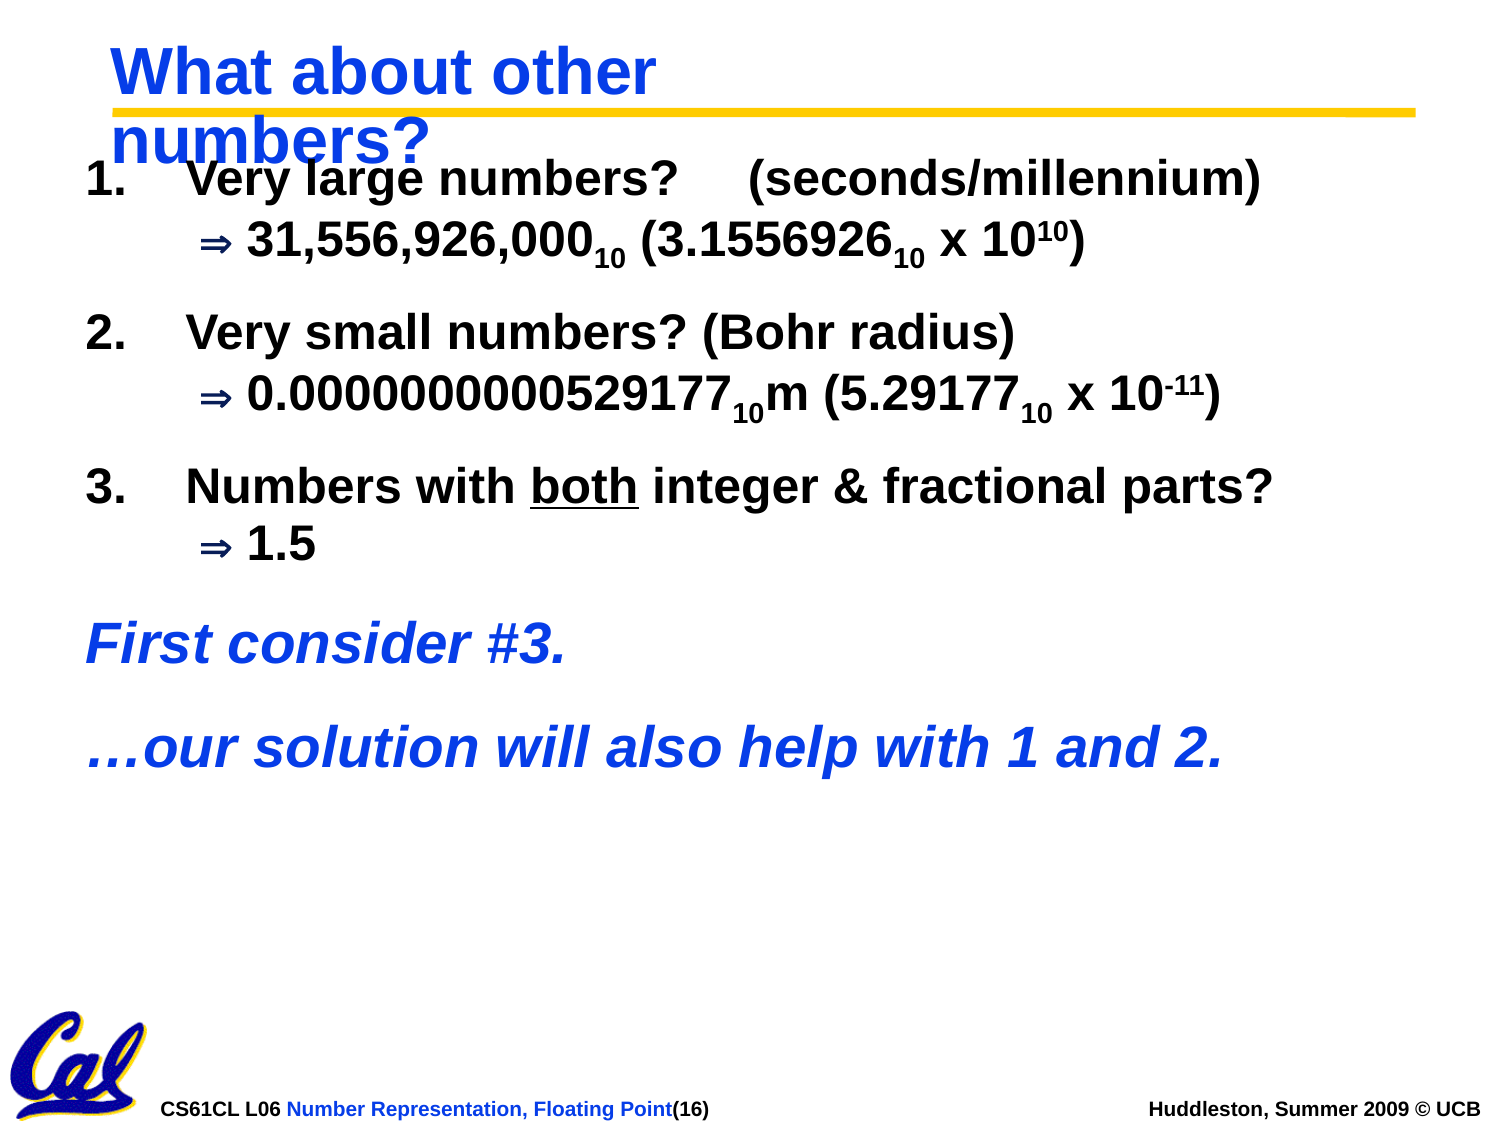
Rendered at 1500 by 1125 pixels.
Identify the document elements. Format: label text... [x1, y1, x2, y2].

list Very large numbers? (seconds/millennium)  31,556,926,00010 (3.155692610 x 1010) Very small numbers? (Bohr radius)  0.000000000052917710m (5.2917710 x 10-11) Numbers with both integer & fractional parts?  1.5 First consider #3. …our solution will also help with 1 and 2. [74, 144, 1476, 799]
title What about other numbers? [99, 34, 1011, 113]
picture [10, 1011, 150, 1121]
